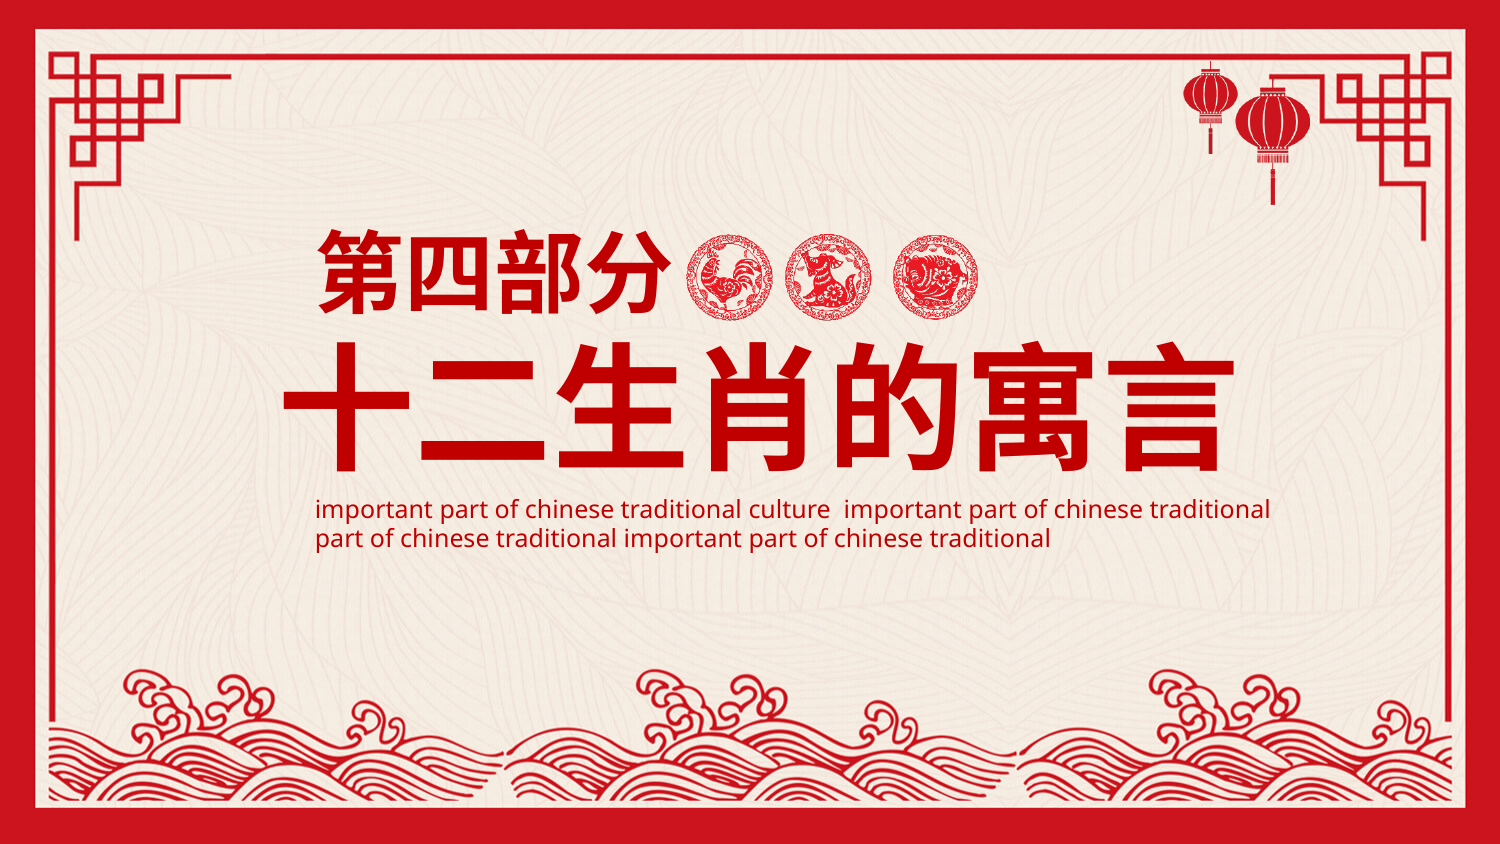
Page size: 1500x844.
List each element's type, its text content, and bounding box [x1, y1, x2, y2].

picture [0, 0, 1500, 844]
text_box important part of chinese traditional culture important part of chinese traditional part of chinese traditional important part of chinese traditional [299, 485, 1288, 561]
title 第四部分 [300, 221, 700, 315]
text_box 十二生肖的寓言 [262, 315, 1288, 495]
